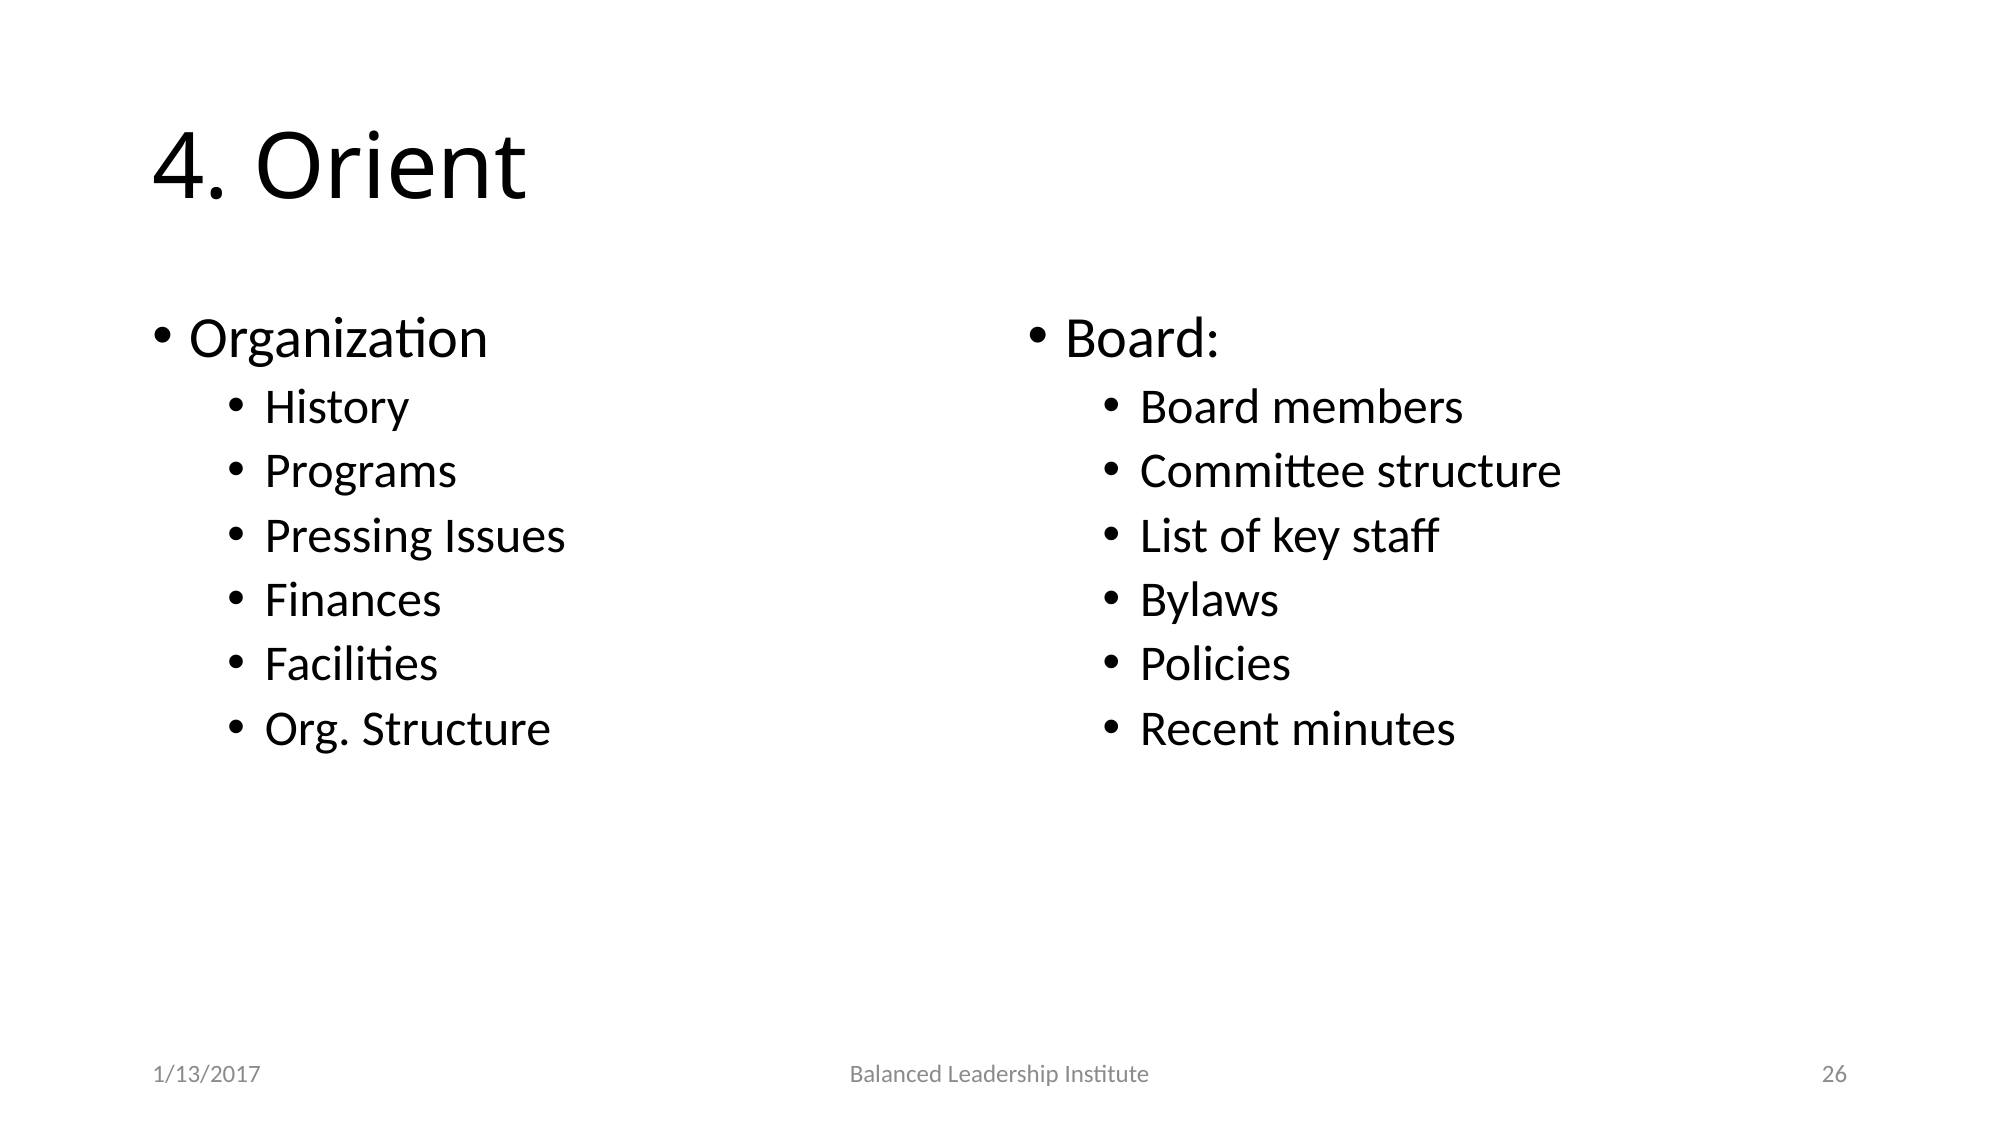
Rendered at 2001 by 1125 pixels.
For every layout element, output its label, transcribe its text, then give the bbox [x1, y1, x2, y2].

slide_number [137, 1042, 588, 1103]
title 4. Orient [137, 59, 1863, 278]
list Organization History Programs Pressing Issues Finances Facilities Org. Structure [137, 299, 988, 1014]
footer Balanced Leadership Institute [662, 1042, 1338, 1103]
list Board: Board members Committee structure List of key staff Bylaws Policies Recent minutes [1012, 299, 1863, 1014]
slide_number 26 [1412, 1042, 1863, 1103]
